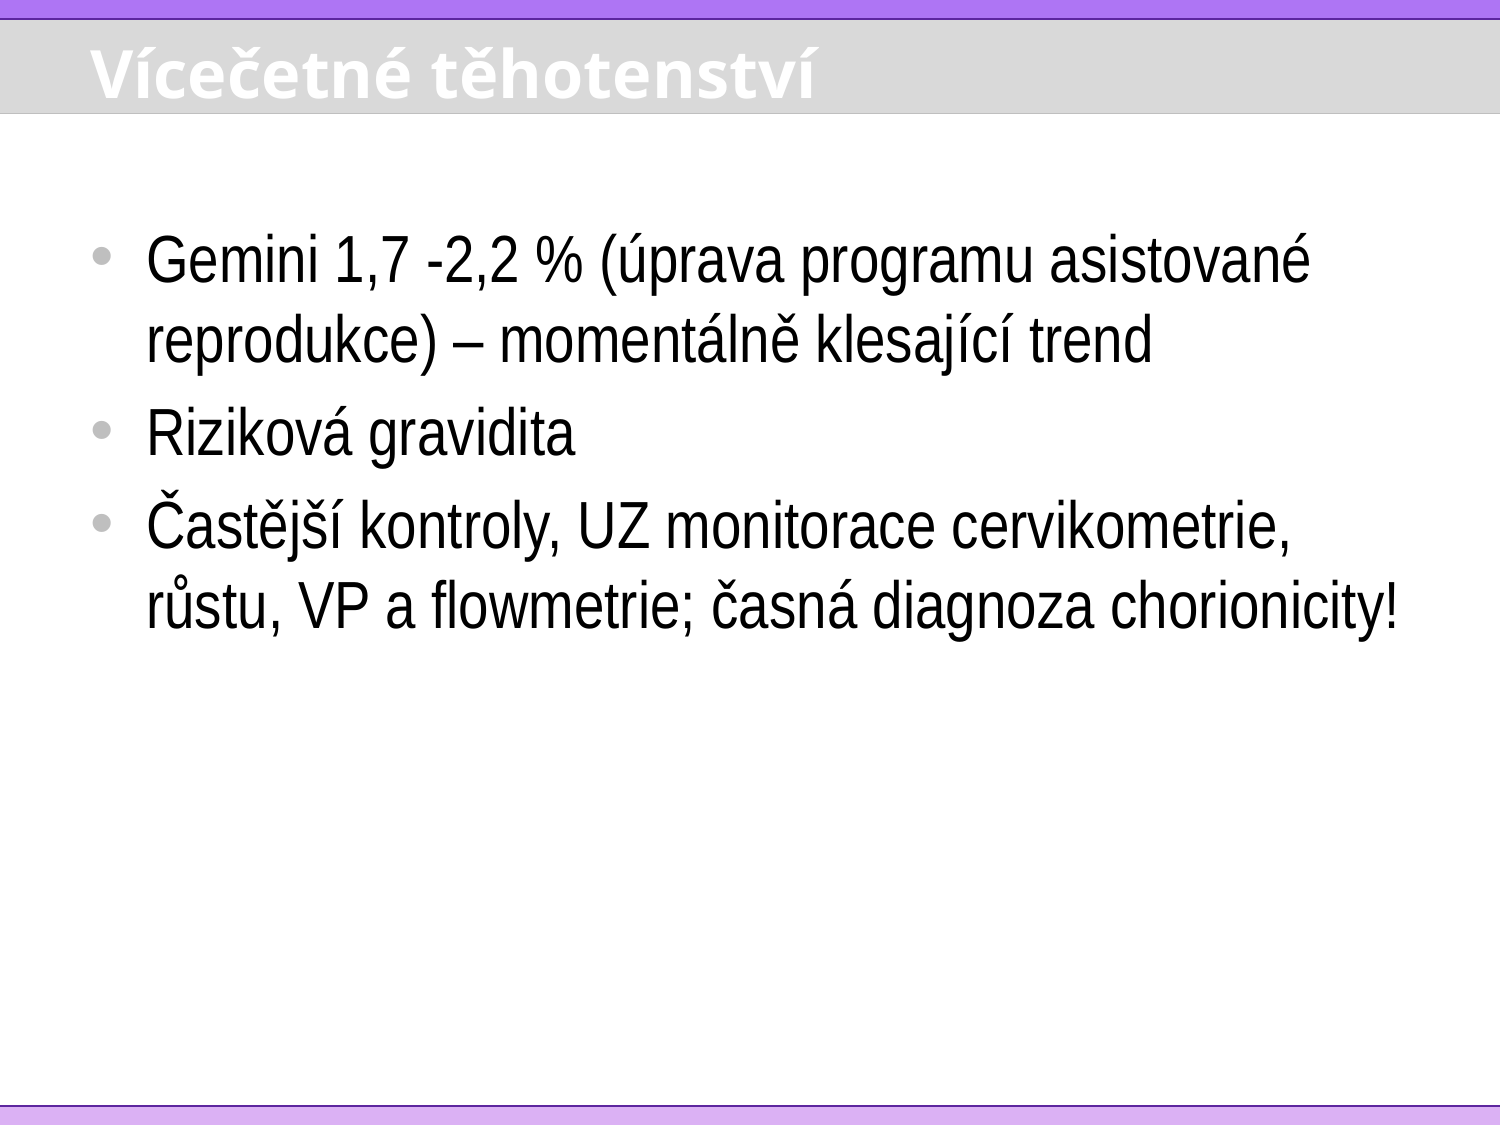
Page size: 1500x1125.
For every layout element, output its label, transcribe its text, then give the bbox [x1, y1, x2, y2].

list Gemini 1,7 -2,2 % (úprava programu asistované reprodukce) – momentálně klesající trend Riziková gravidita Častější kontroly, UZ monitorace cervikometrie, růstu, VP a flowmetrie; časná diagnoza chorionicity! [75, 208, 1425, 1035]
title Vícečetné těhotenství [75, 30, 1425, 114]
